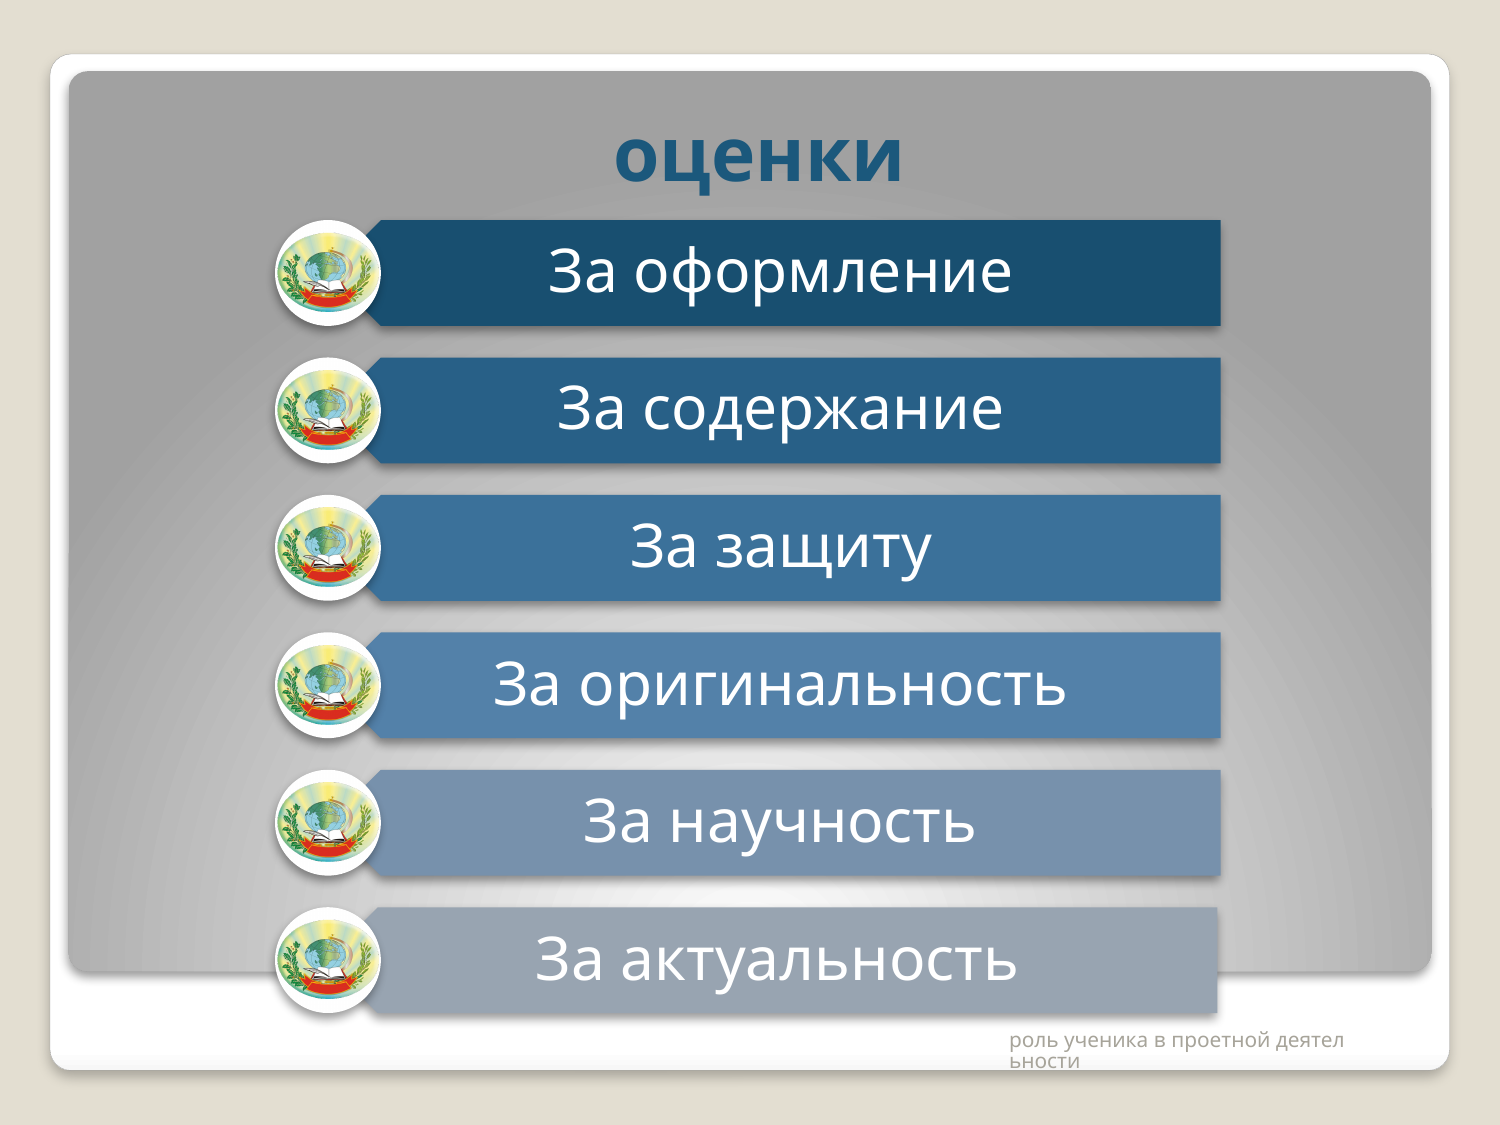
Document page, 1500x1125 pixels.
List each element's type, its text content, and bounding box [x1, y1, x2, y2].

title оценки [88, 30, 1431, 204]
footer роль ученика в проетной деятельности [994, 1025, 1370, 1063]
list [76, 219, 1420, 1014]
